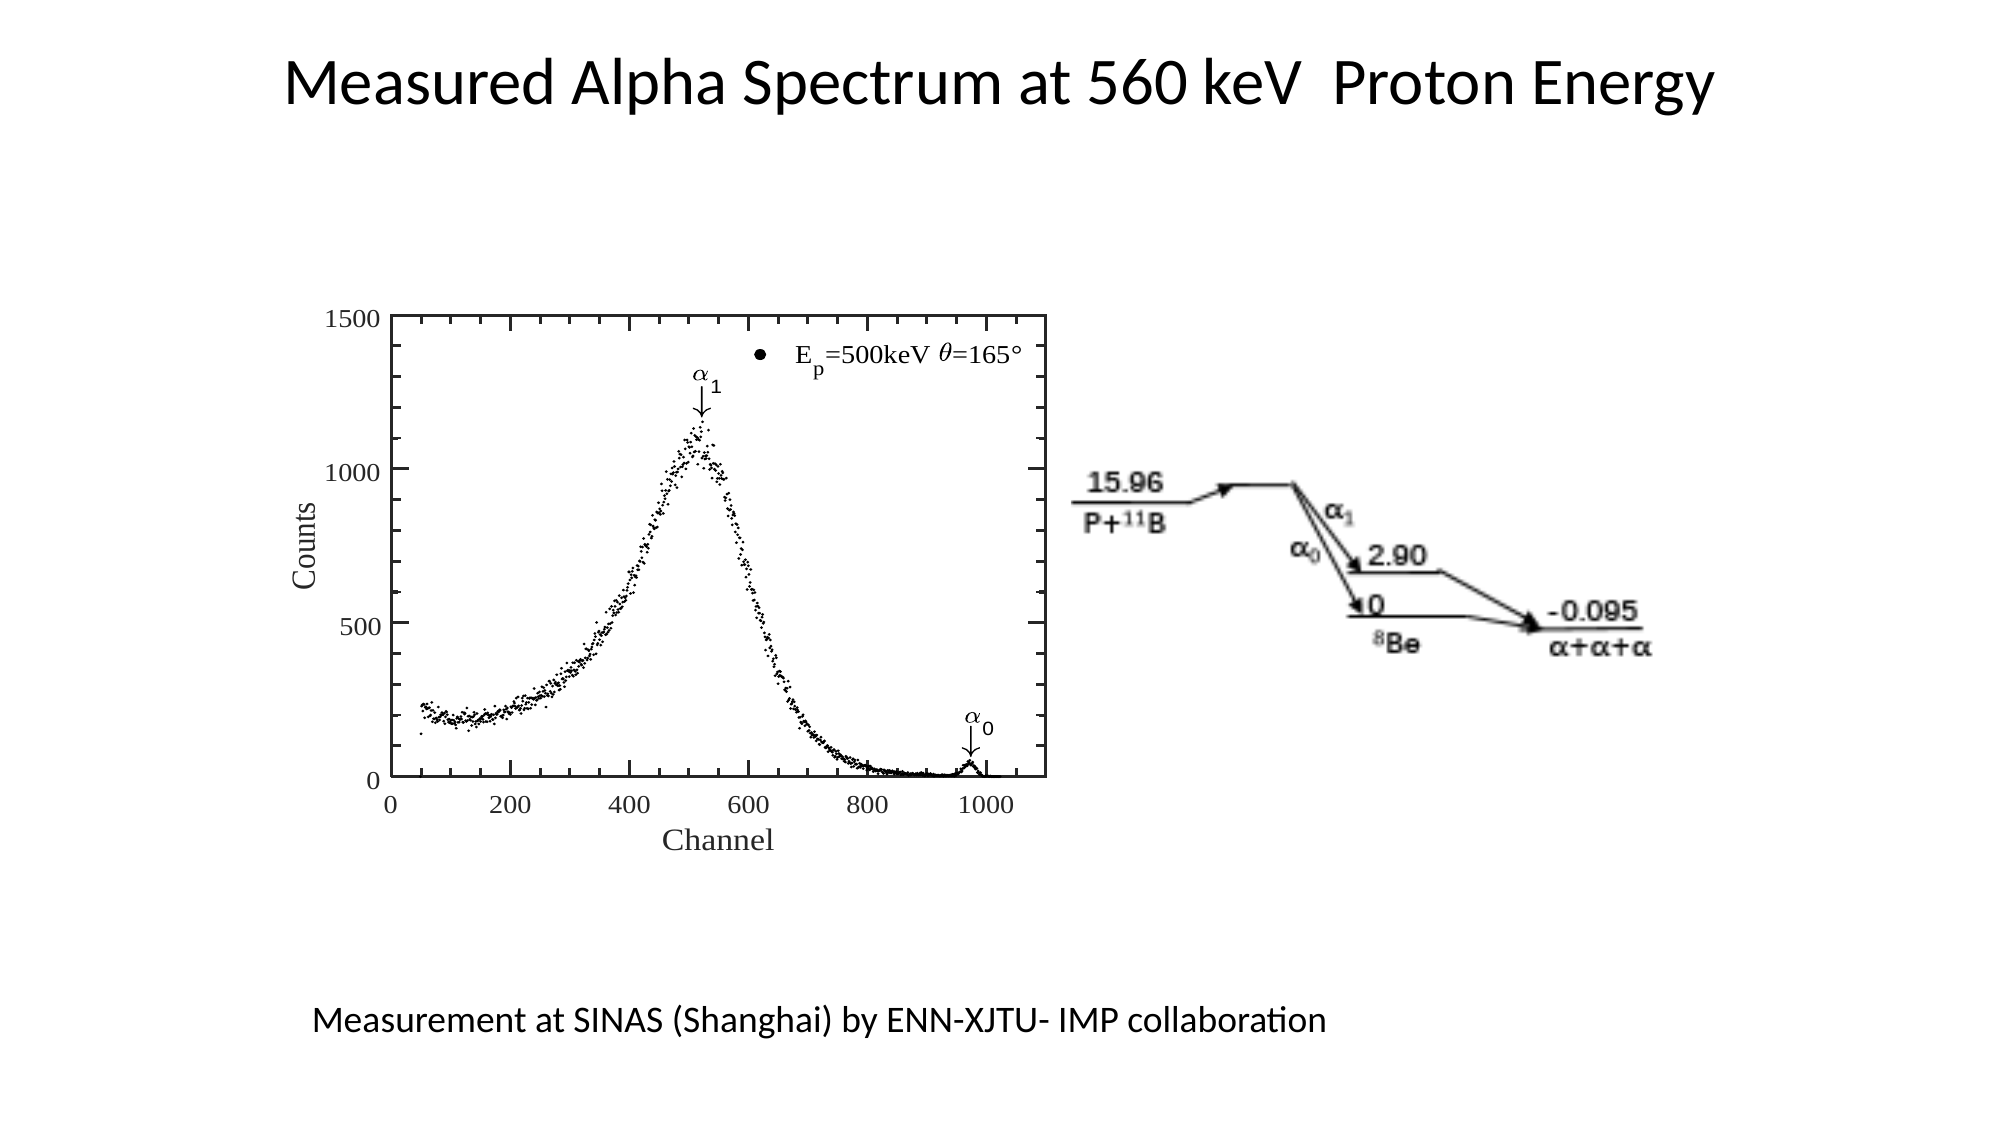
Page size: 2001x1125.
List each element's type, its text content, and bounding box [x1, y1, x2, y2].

text_box Measurement at SINAS (Shanghai) by ENN-XJTU- IMP collaboration [297, 987, 1344, 1048]
picture [279, 272, 1682, 853]
text_box Measured Alpha Spectrum at 560 keV Proton Energy [268, 30, 1732, 126]
